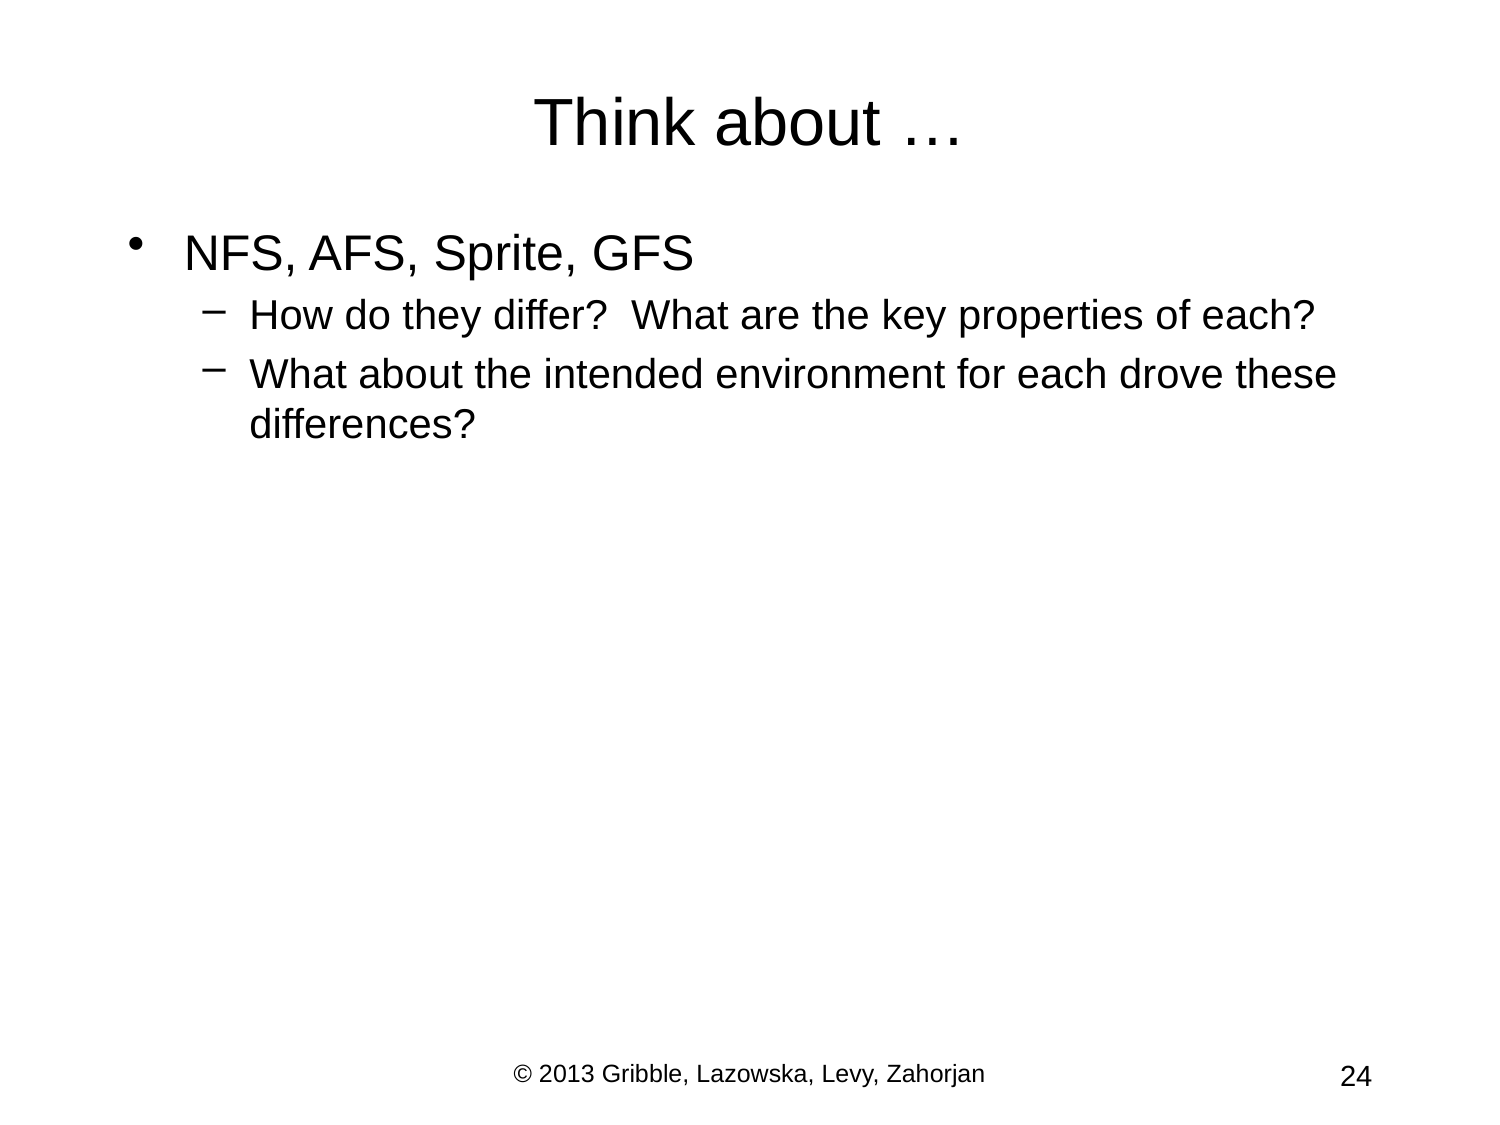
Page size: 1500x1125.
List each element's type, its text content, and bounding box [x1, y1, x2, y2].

footer © 2013 Gribble, Lazowska, Levy, Zahorjan [437, 1050, 1063, 1100]
list NFS, AFS, Sprite, GFS How do they differ? What are the key properties of each? What about the intended environment for each drove these differences? [112, 212, 1388, 1025]
slide_number 24 [1074, 1050, 1388, 1100]
title Think about … [112, 62, 1388, 175]
